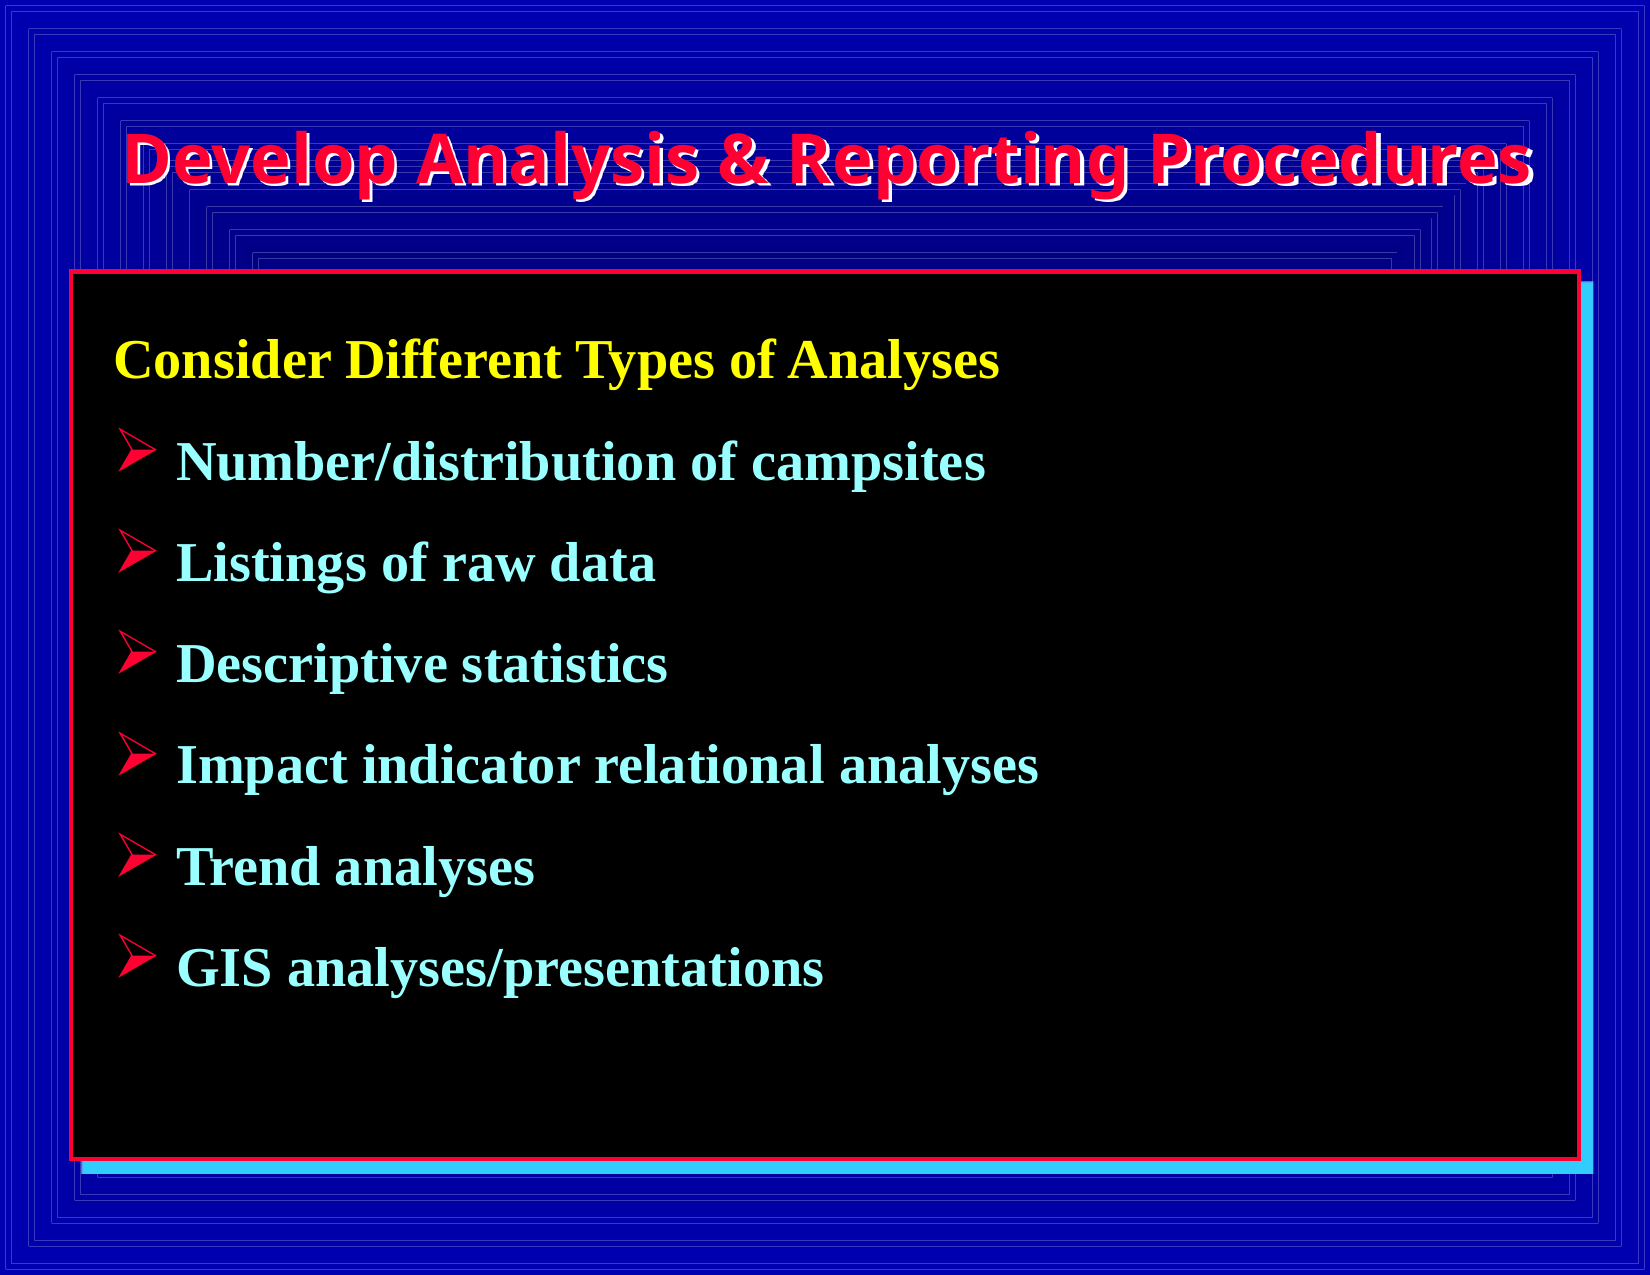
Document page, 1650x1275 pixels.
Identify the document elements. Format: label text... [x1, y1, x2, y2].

list Consider Different Types of Analyses Number/distribution of campsites Listings of raw data Descriptive statistics Impact indicator relational analyses Trend analyses GIS analyses/presentations [96, 297, 1568, 1134]
title Develop Analysis & Reporting Procedures [66, 56, 1589, 255]
